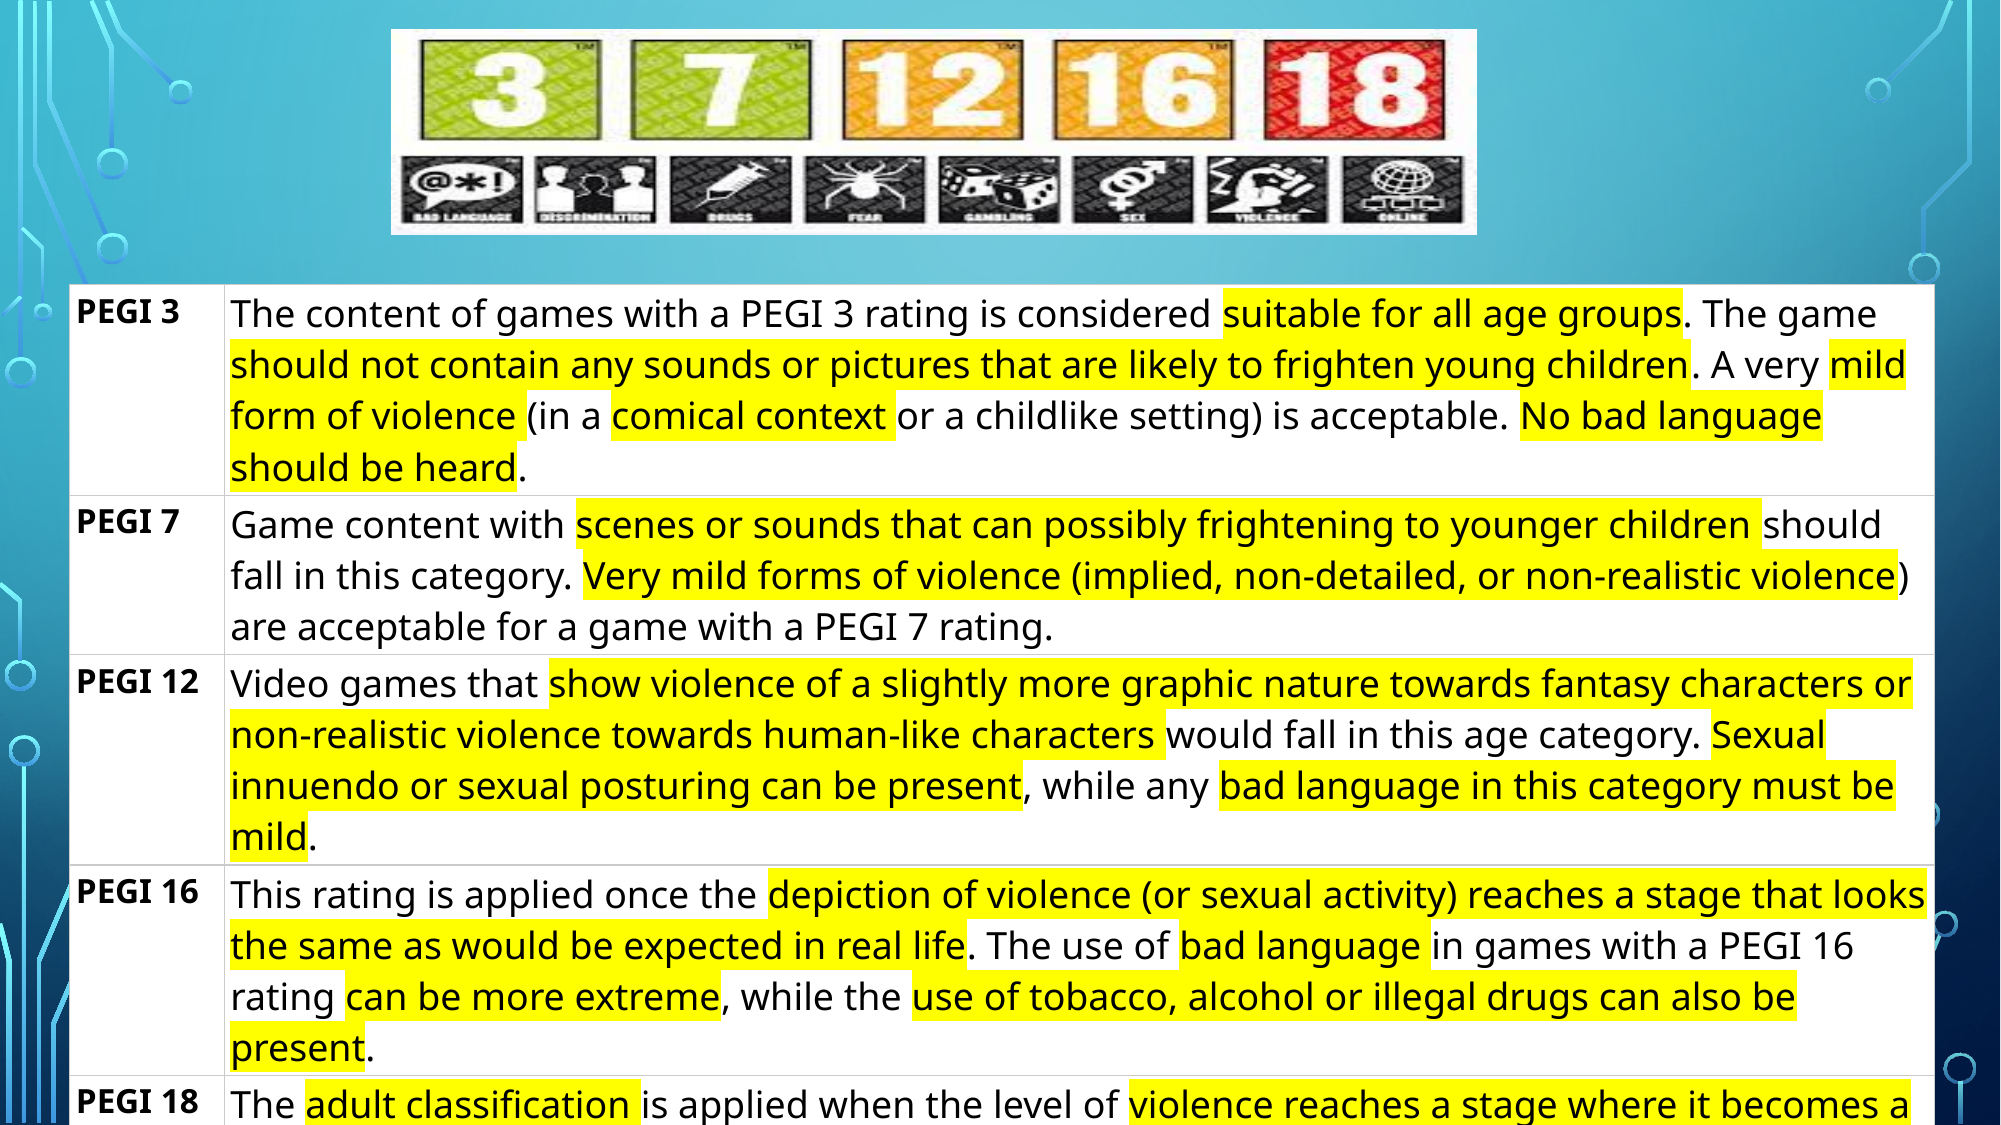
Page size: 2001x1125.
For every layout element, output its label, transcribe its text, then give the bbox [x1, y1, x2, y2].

table_cell This rating is applied once the depiction of violence (or sexual activity) reaches a stage that looks the same as would be expected in real life. The use of bad language in games with a PEGI 16 rating can be more extreme, while the use of tobacco, alcohol or illegal drugs can also be present. [225, 866, 1934, 1075]
picture [391, 29, 1477, 235]
table_cell PEGI 16 [70, 866, 224, 1075]
table_cell PEGI 12 [70, 655, 224, 864]
table_header The content of games with a PEGI 3 rating is considered suitable for all age groups. The game should not contain any sounds or pictures that are likely to frighten young children. A very mild form of violence (in a comical context or a childlike setting) is acceptable. No bad language should be heard. [225, 285, 1934, 495]
table_cell Video games that show violence of a slightly more graphic nature towards fantasy characters or non-realistic violence towards human-like characters would fall in this age category. Sexual innuendo or sexual posturing can be present, while any bad language in this category must be mild. [225, 655, 1934, 864]
table_cell Game content with scenes or sounds that can possibly frightening to younger children should fall in this category. Very mild forms of violence (implied, non-detailed, or non-realistic violence) are acceptable for a game with a PEGI 7 rating. [225, 496, 1934, 654]
table_cell PEGI 7 [70, 496, 224, 654]
table_cell PEGI 18 [70, 1076, 224, 1125]
table_header PEGI 3 [70, 285, 224, 495]
table_cell The adult classification is applied when the level of violence reaches a stage where it becomes a depiction of gross violence, apparently motiveless killing, or violence towards defenceless characters. The glamorisation of the use of illegal drugs and explicit sexual activity should also fall into this age category. [225, 1076, 1934, 1125]
